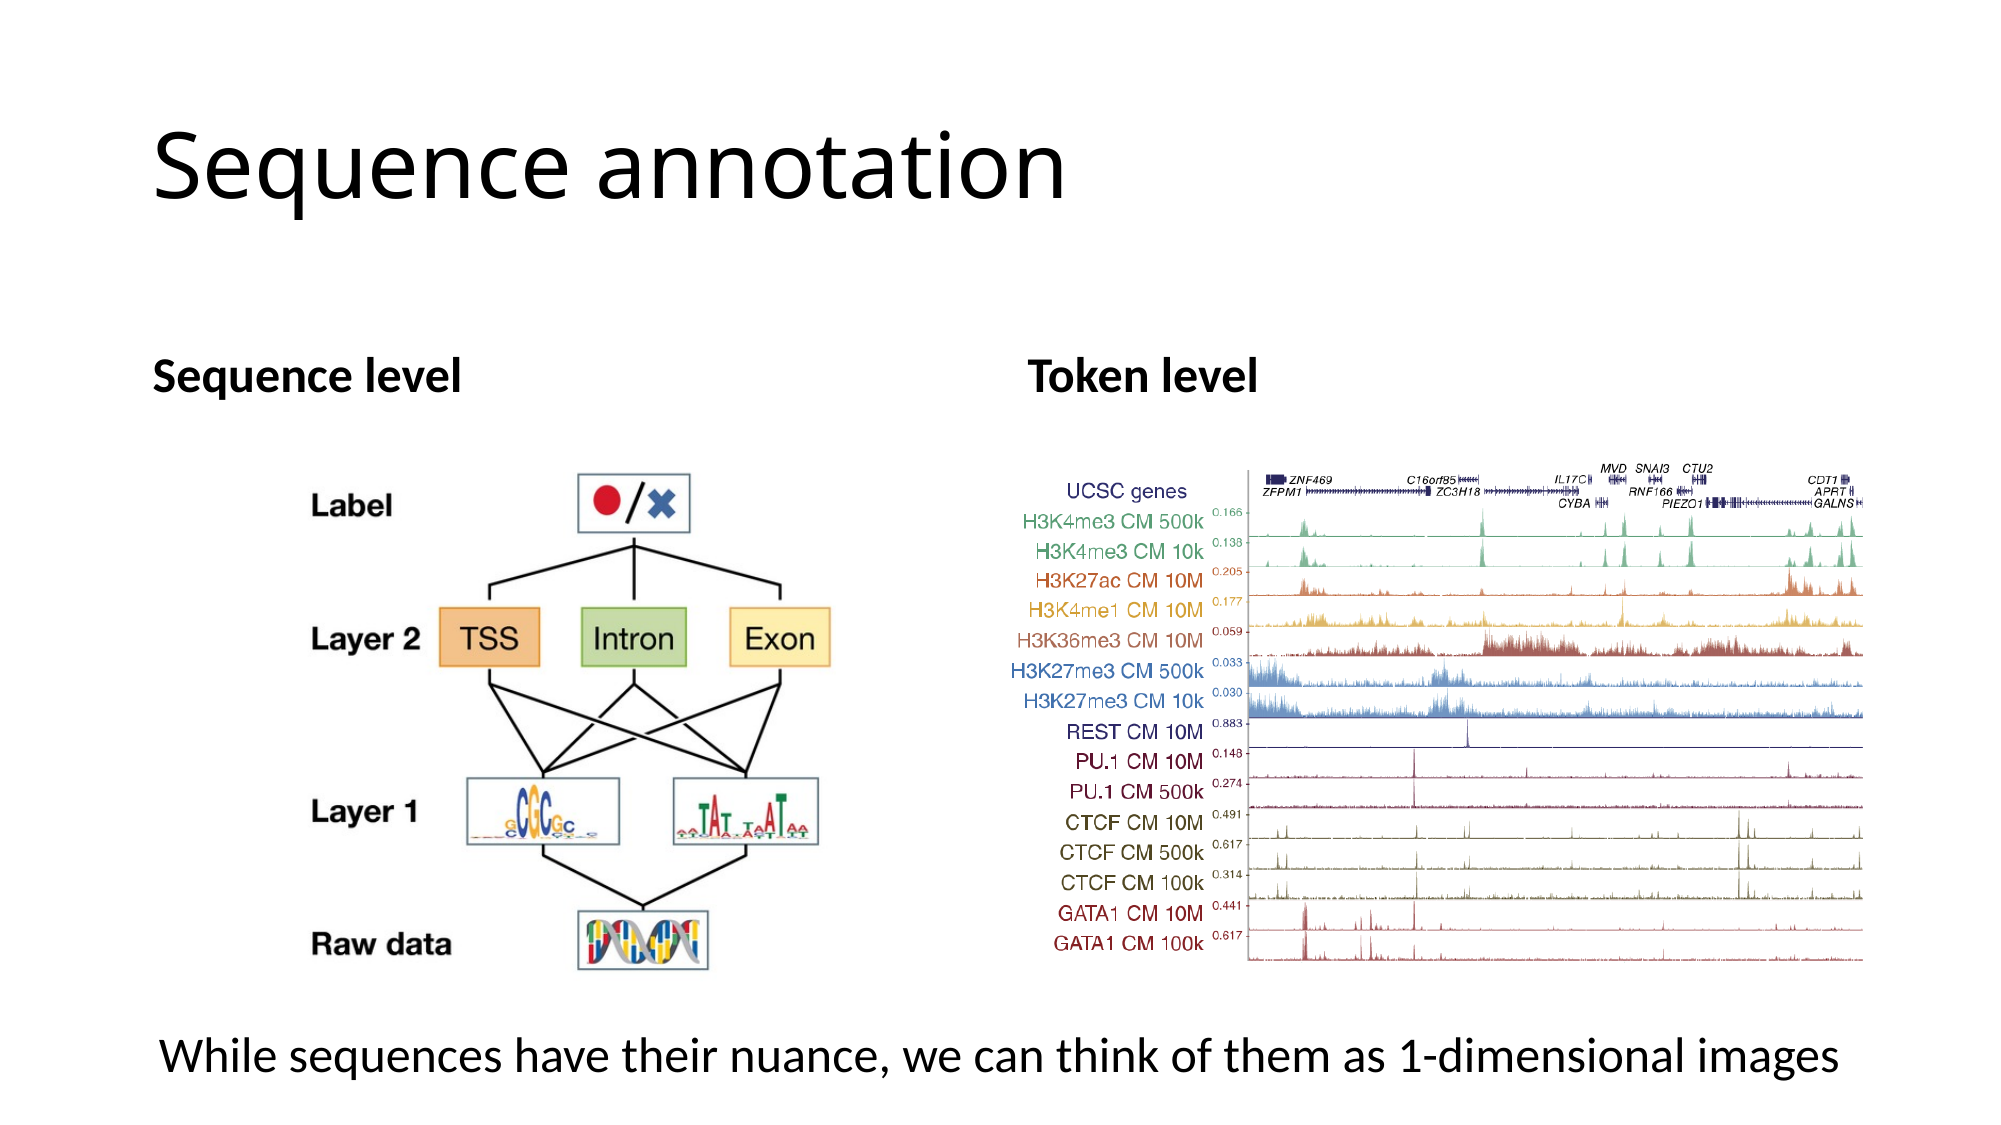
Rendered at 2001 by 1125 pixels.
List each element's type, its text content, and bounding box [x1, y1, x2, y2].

title Sequence annotation [137, 59, 1863, 278]
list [1012, 464, 1863, 963]
list Sequence level [137, 275, 984, 411]
list Token level [1012, 275, 1863, 411]
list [285, 471, 836, 1016]
text_box While sequences have their nuance, we can think of them as 1-dimensional images [144, 1015, 1856, 1091]
